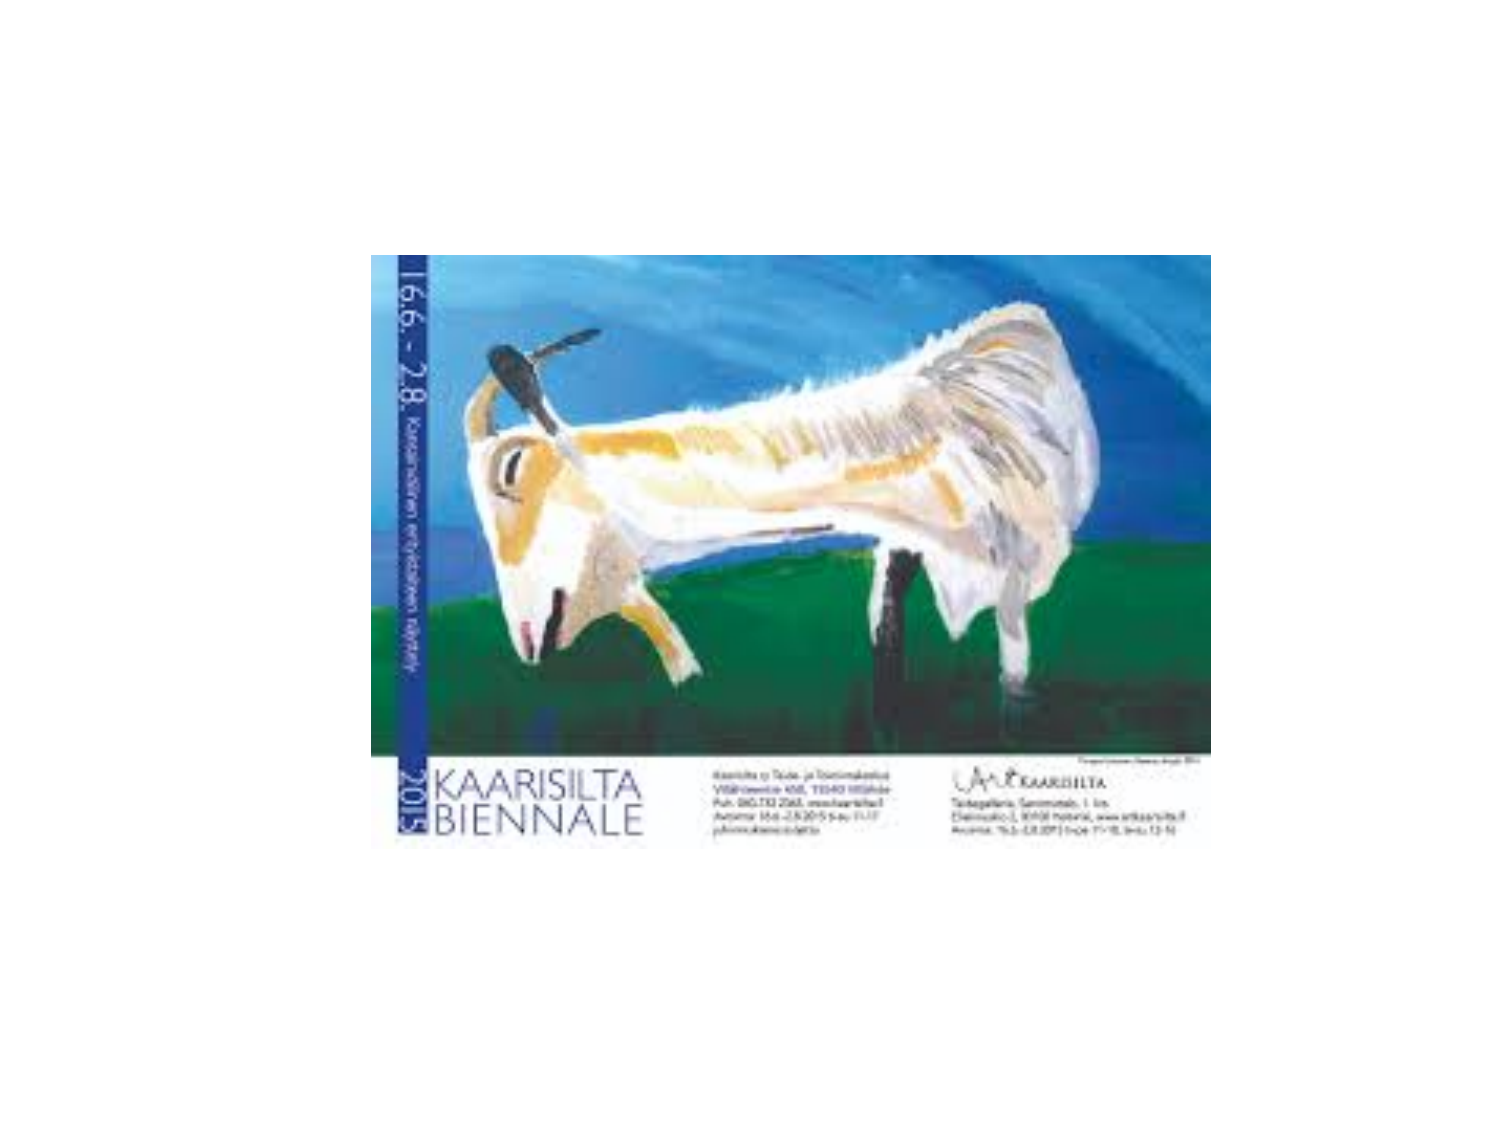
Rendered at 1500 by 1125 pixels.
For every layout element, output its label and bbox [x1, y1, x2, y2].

picture [371, 255, 1211, 850]
